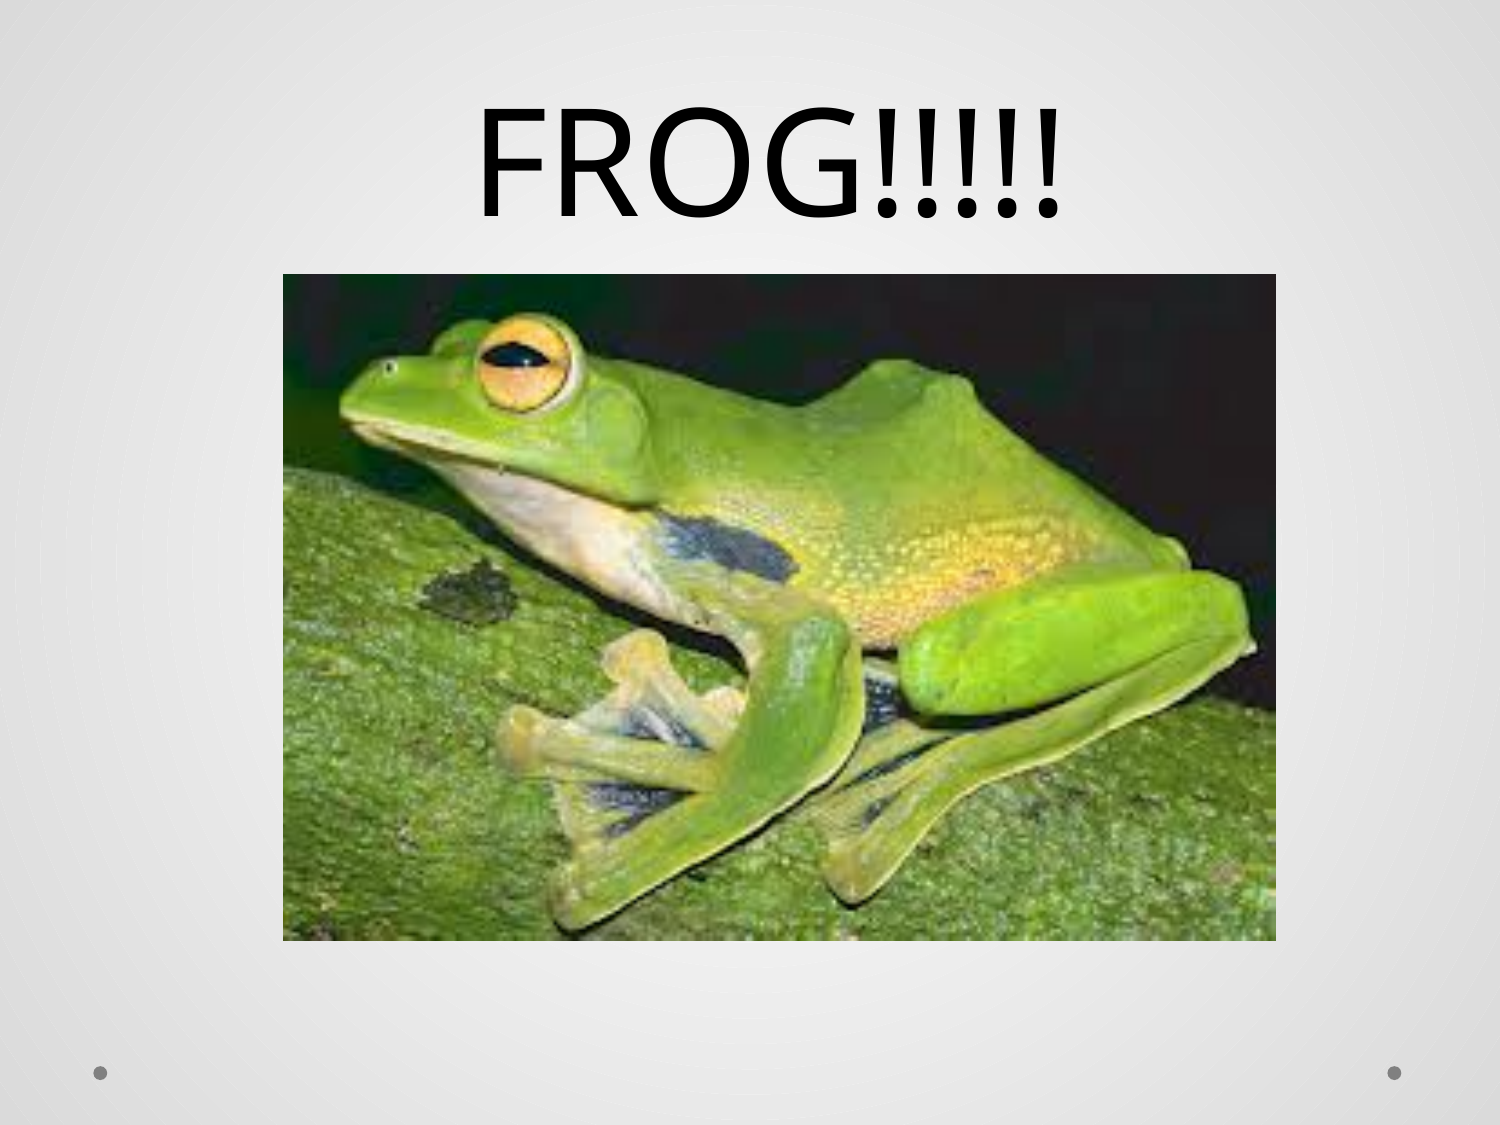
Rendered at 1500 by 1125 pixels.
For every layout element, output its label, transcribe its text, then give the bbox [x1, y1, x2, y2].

picture [283, 274, 1276, 941]
text_box FROG!!!!! [455, 59, 1104, 254]
